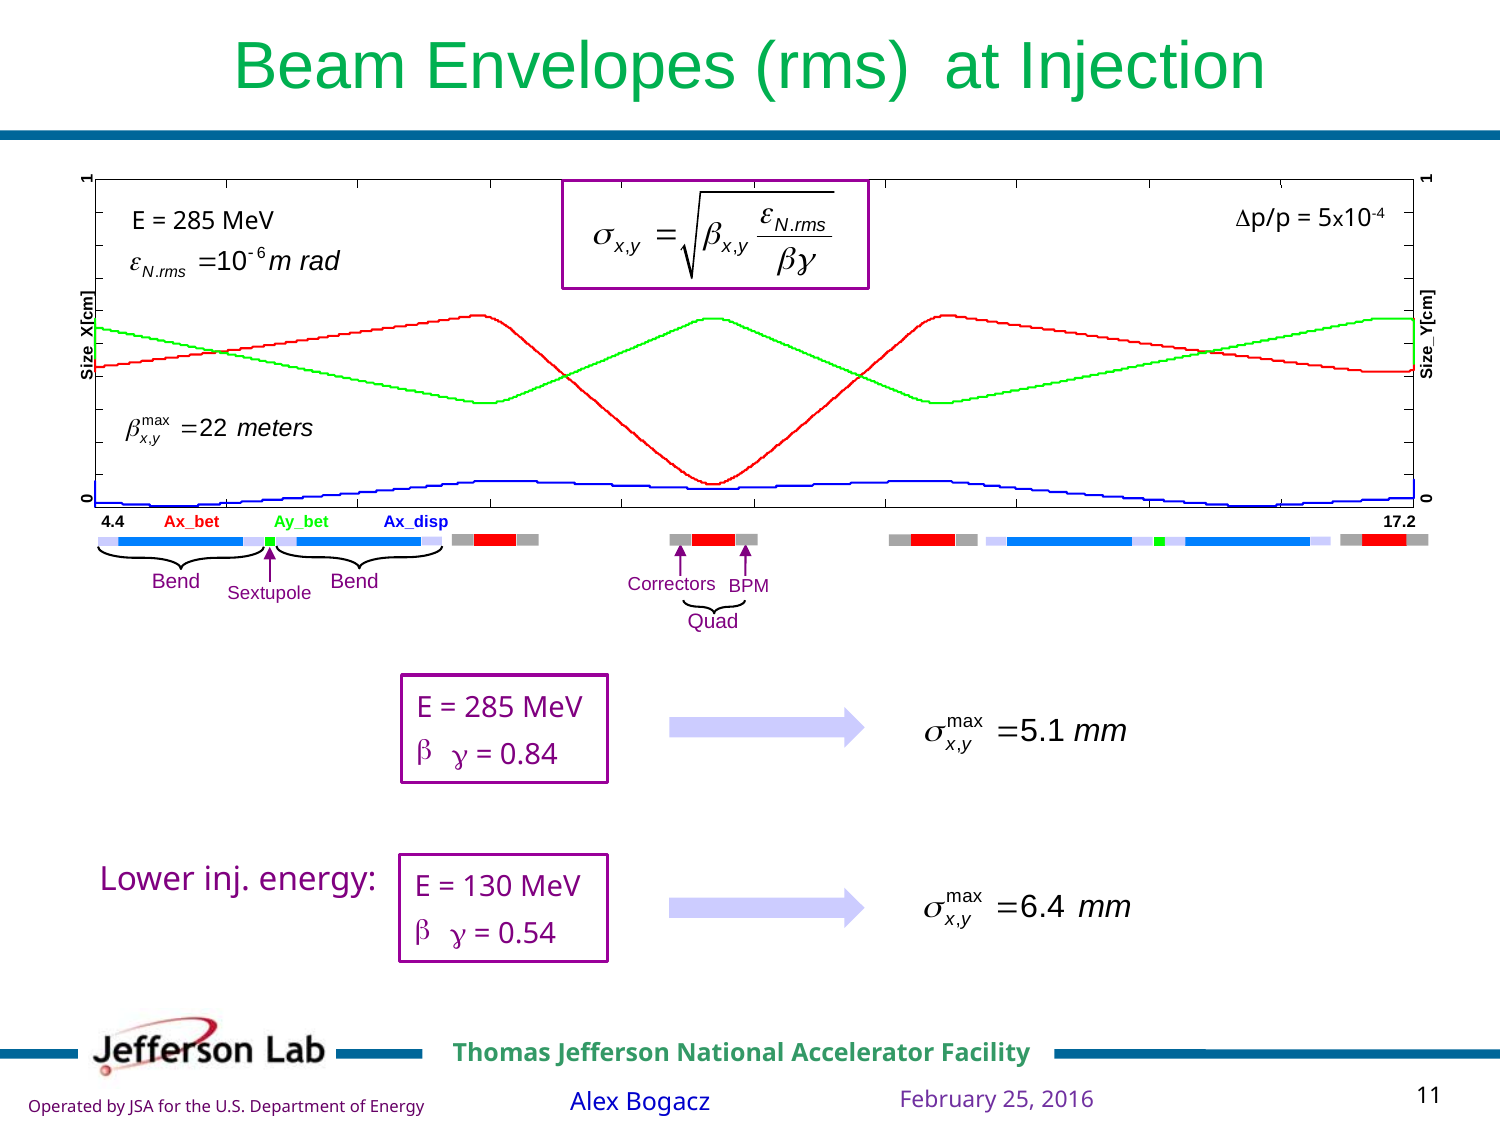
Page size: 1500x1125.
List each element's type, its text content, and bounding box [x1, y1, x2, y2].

text_box Beam Envelopes (rms) at Injection [0, 36, 1500, 101]
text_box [84, 850, 1138, 962]
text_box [562, 180, 870, 289]
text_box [124, 240, 349, 285]
picture [78, 1008, 336, 1089]
text_box 11 [567, 1072, 918, 1122]
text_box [97, 171, 1429, 641]
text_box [120, 409, 319, 452]
footer February 25, 2016 [884, 1077, 1422, 1125]
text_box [401, 674, 1135, 783]
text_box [75, 141, 1443, 547]
